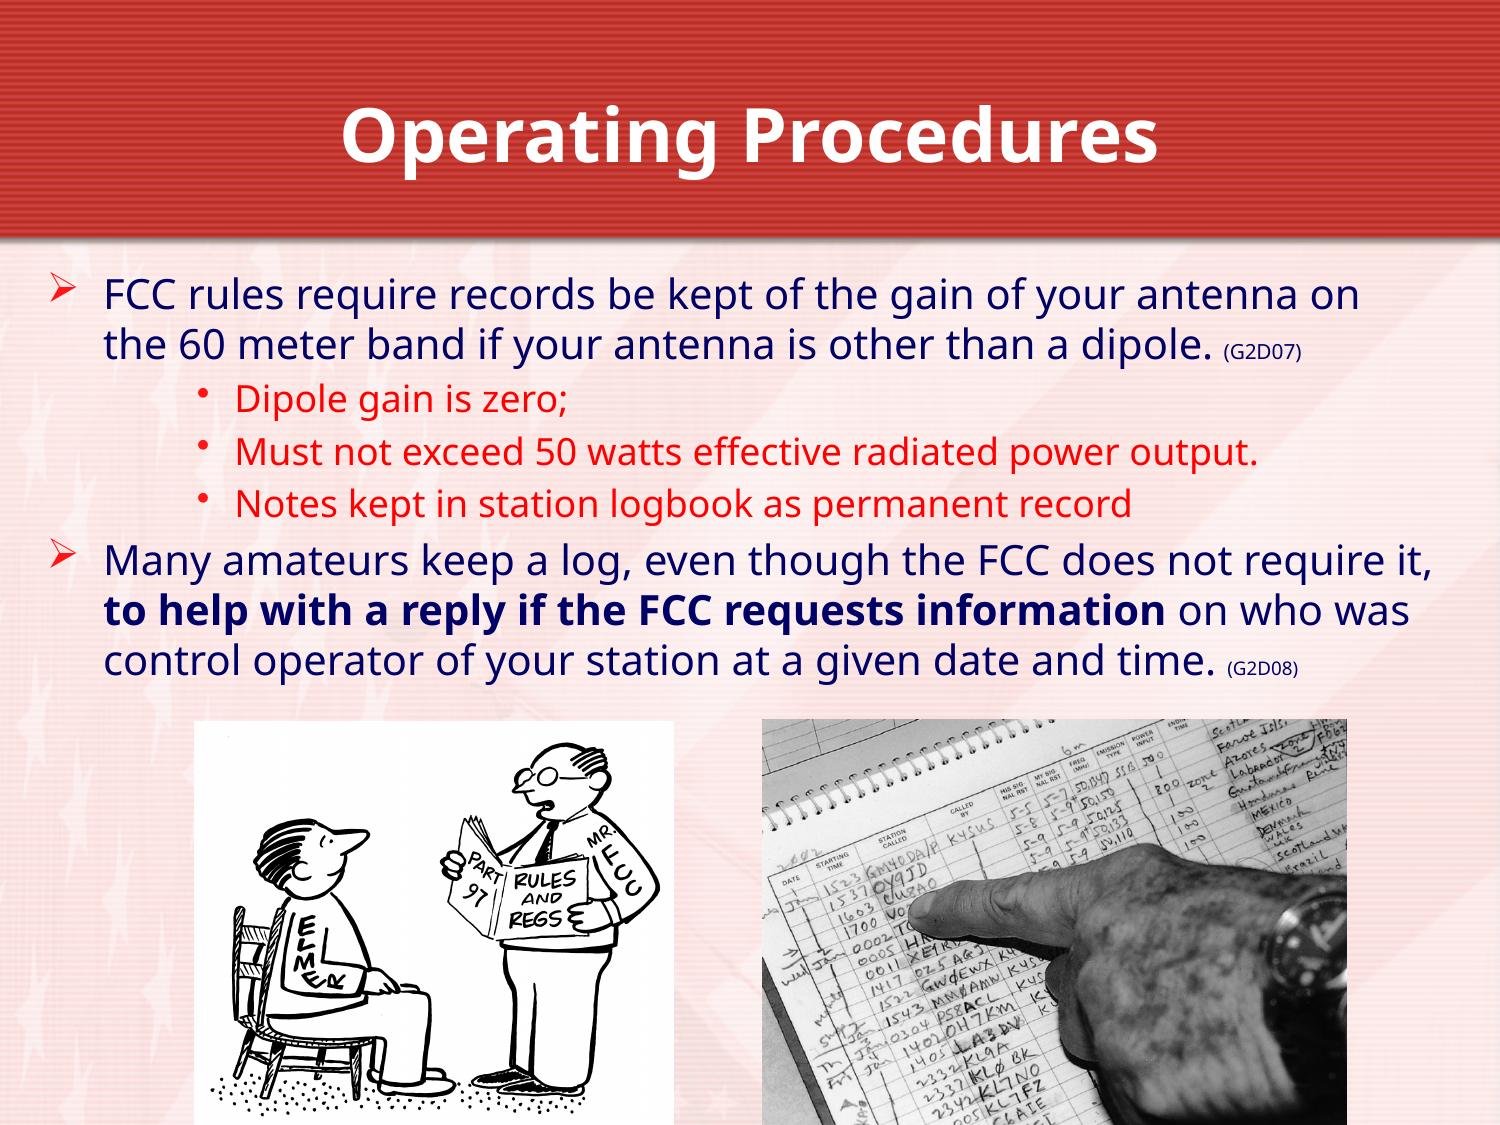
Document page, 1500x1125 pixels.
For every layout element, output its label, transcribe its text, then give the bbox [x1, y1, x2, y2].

picture [0, 0, 1500, 1125]
list FCC rules require records be kept of the gain of your antenna on the 60 meter band if your antenna is other than a dipole. (G2D07) Dipole gain is zero; Must not exceed 50 watts effective radiated power output. Notes kept in station logbook as permanent record Many amateurs keep a log, even though the FCC does not require it, to help with a reply if the FCC requests information on who was control operator of your station at a given date and time. (G2D08) [31, 259, 1450, 1075]
title Operating Procedures [40, 42, 1460, 186]
